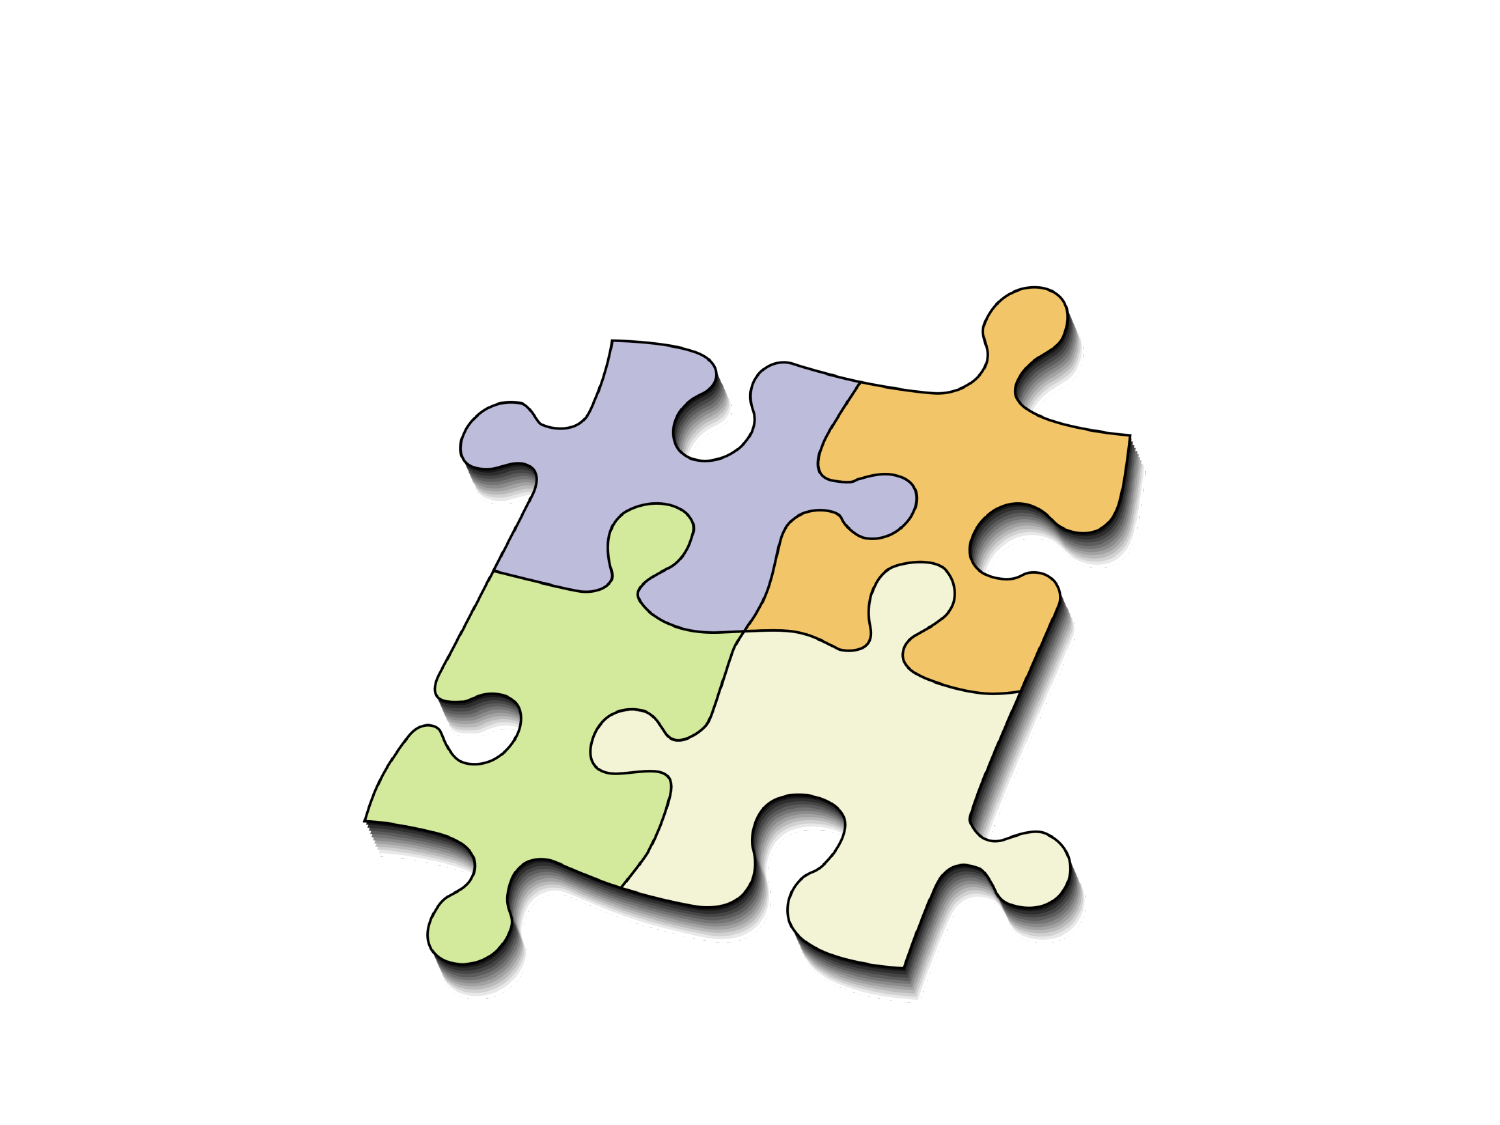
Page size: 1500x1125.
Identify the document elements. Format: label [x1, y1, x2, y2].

picture [337, 262, 1163, 1006]
